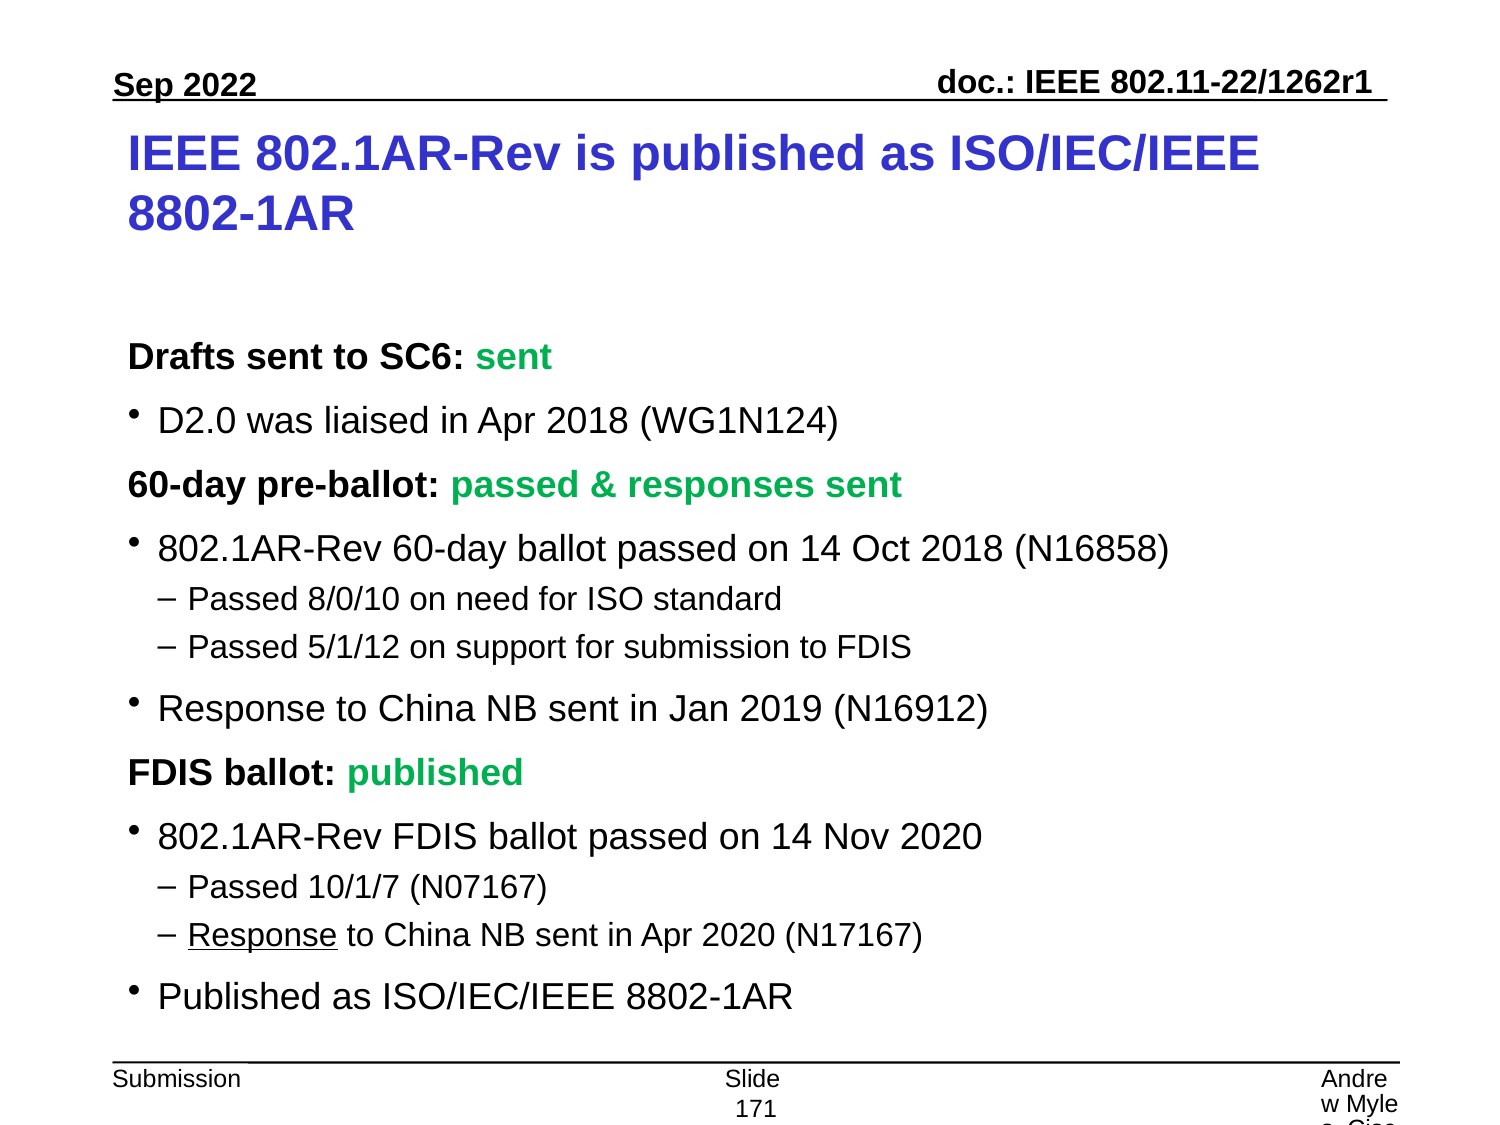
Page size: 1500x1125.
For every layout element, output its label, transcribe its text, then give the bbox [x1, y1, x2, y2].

slide_number Slide 171 [709, 1061, 803, 1093]
footer Andrew Myles, Cisco [1320, 1061, 1402, 1093]
list Drafts sent to SC6: sent D2.0 was liaised in Apr 2018 (WG1N124) 60-day pre-ballot: passed & responses sent 802.1AR-Rev 60-day ballot passed on 14 Oct 2018 (N16858) Passed 8/0/10 on need for ISO standard Passed 5/1/12 on support for submission to FDIS Response to China NB sent in Jan 2019 (N16912) FDIS ballot: published 802.1AR-Rev FDIS ballot passed on 14 Nov 2020 Passed 10/1/7 (N07167) Response to China NB sent in Apr 2020 (N17167) Published as ISO/IEC/IEEE 8802-1AR [112, 324, 1388, 1000]
title IEEE 802.1AR-Rev is published as ISO/IEC/IEEE 8802-1AR [112, 112, 1388, 288]
